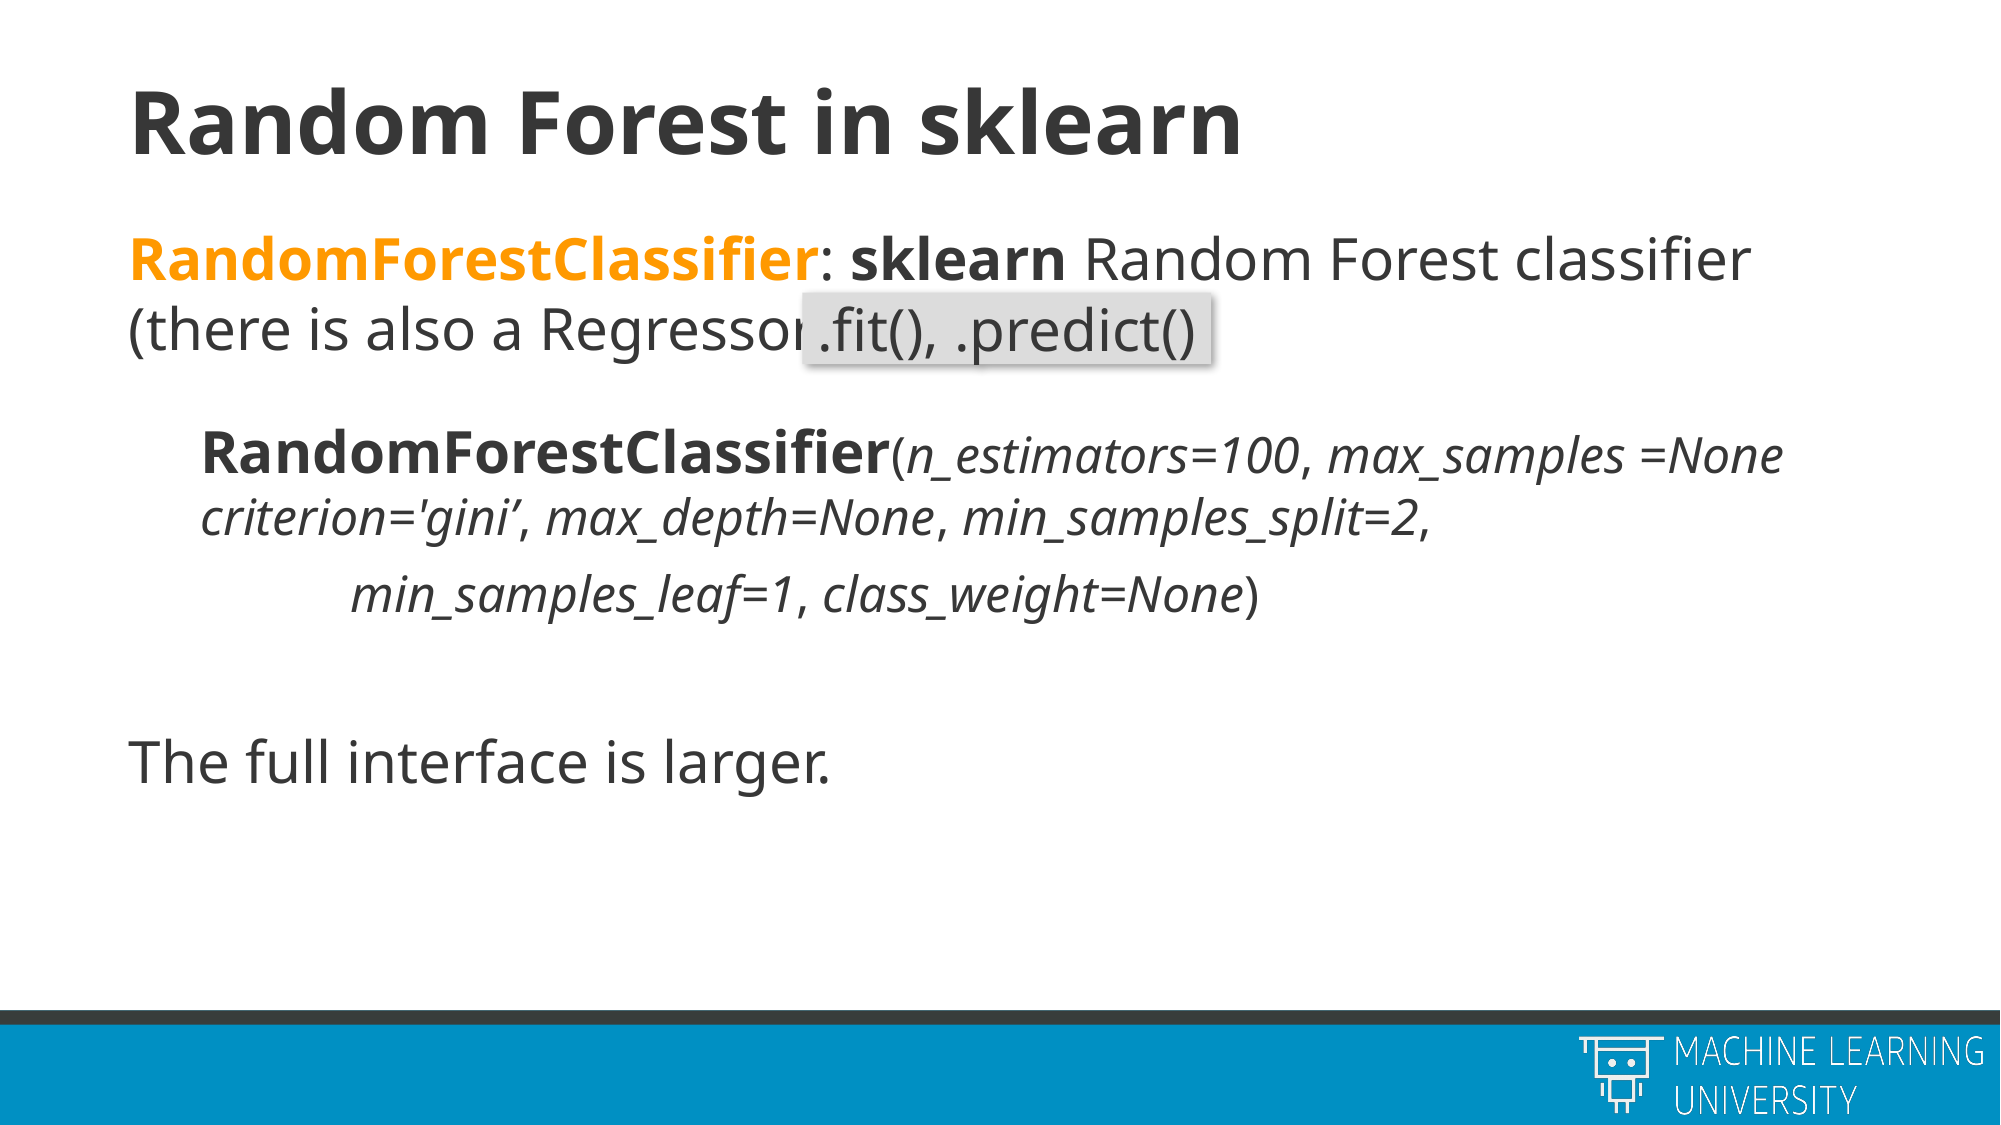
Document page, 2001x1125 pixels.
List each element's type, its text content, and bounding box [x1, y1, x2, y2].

list RandomForestClassifier: sklearn Random Forest classifier (there is also a Regressor version) - RandomForestClassifier(n_estimators=100, max_samples =None criterion='gini’, max_depth=None, min_samples_split=2, min_samples_leaf=1, class_weight=None) The full interface is larger. [114, 214, 1900, 1007]
text_box .fit(), .predict() [801, 292, 1212, 365]
picture [1849, 1037, 1861, 1064]
picture [1580, 1037, 1664, 1113]
title Random Forest in sklearn [114, 48, 1902, 211]
